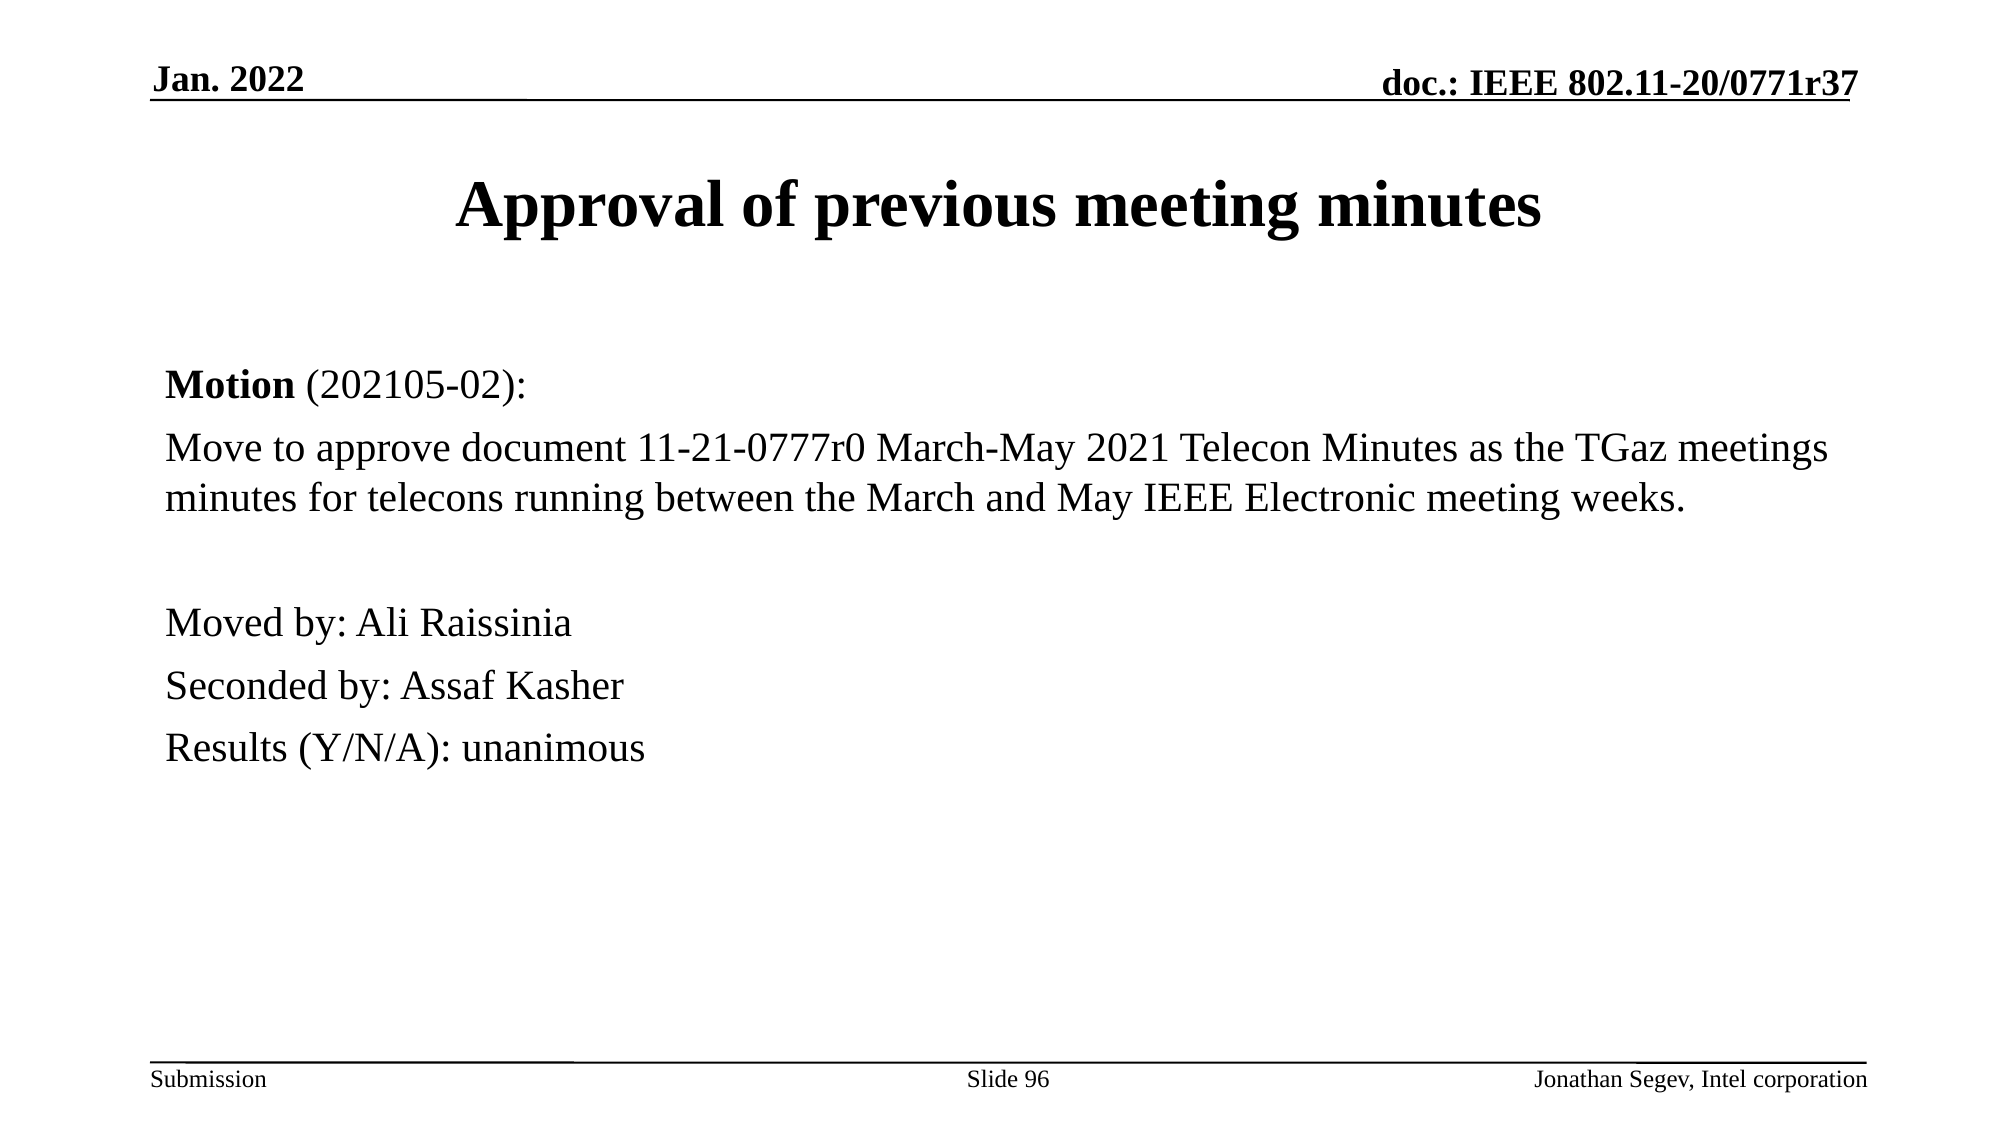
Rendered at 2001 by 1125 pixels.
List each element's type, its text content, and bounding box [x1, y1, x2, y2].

title Approval of previous meeting minutes [149, 112, 1850, 286]
footer Jonathan Segev, Intel corporation [1171, 1061, 1869, 1093]
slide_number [152, 54, 563, 100]
list Motion (202105-02): Move to approve document 11-21-0777r0 March-May 2021 Telecon Minutes as the TGaz meetings minutes for telecons running between the March and May IEEE Electronic meeting weeks. Moved by: Ali Raissinia Seconded by: Assaf Kasher Results (Y/N/A): unanimous [149, 286, 1850, 1000]
slide_number Slide 96 [950, 1061, 1067, 1123]
